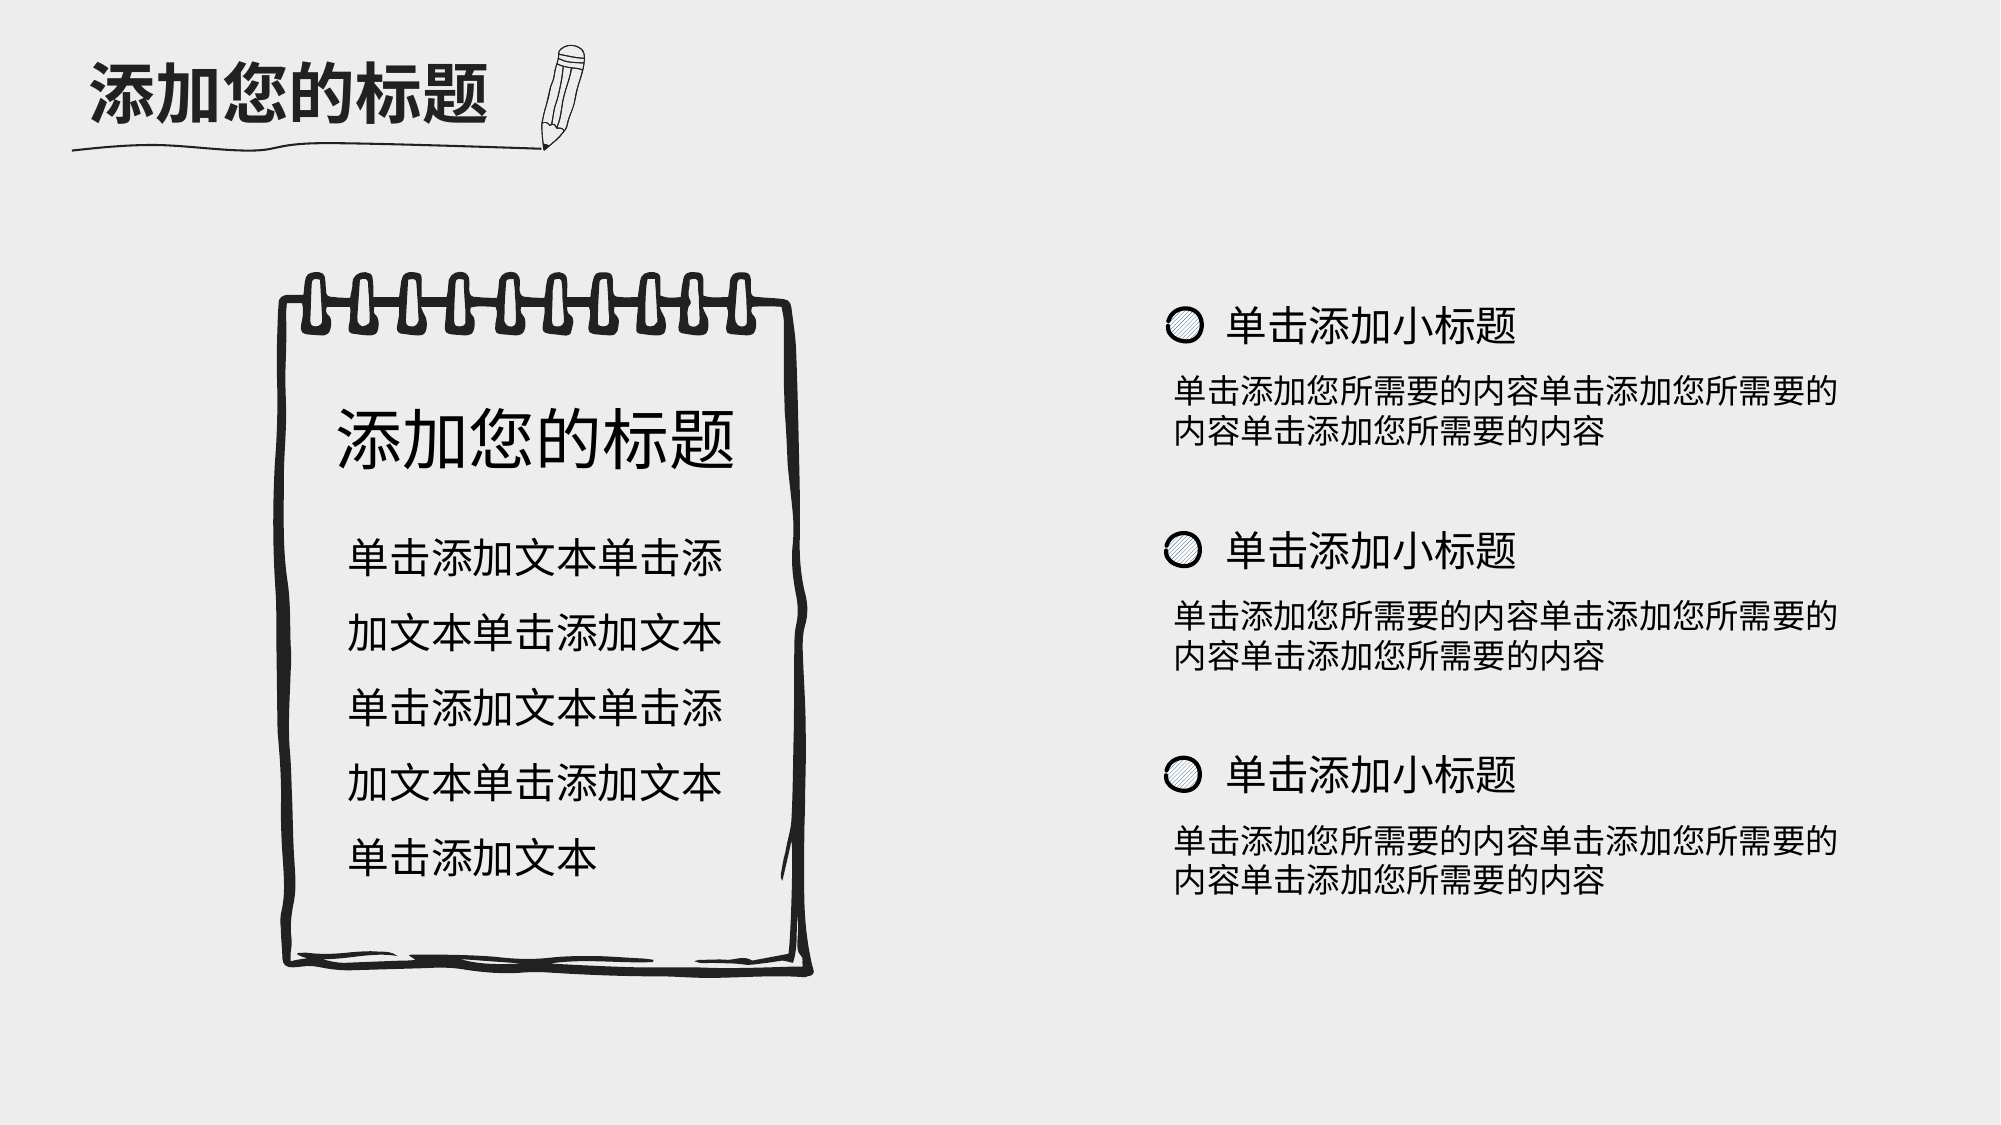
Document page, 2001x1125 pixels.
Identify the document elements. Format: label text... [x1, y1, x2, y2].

text_box 单击添加您所需要的内容单击添加您所需要的内容单击添加您所需要的内容 [1159, 362, 1872, 458]
text_box 添加您的标题 [73, 44, 504, 140]
text_box 单击添加您所需要的内容单击添加您所需要的内容单击添加您所需要的内容 [1159, 587, 1872, 683]
text_box [273, 271, 814, 978]
text_box 单击添加您所需要的内容单击添加您所需要的内容单击添加您所需要的内容 [1159, 812, 1872, 907]
text_box 单击添加小标题 [1210, 741, 1533, 807]
text_box [1165, 532, 1201, 568]
text_box 添加您的标题 [320, 390, 767, 485]
text_box 单击添加文本单击添加文本单击添加文本单击添加文本单击添加文本单击添加文本单击添加文本 [332, 499, 750, 889]
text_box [509, 75, 617, 120]
text_box 单击添加小标题 [1210, 517, 1533, 582]
text_box 单击添加小标题 [1210, 292, 1533, 358]
text_box [71, 142, 542, 152]
text_box [1166, 307, 1203, 343]
text_box [1165, 756, 1201, 792]
